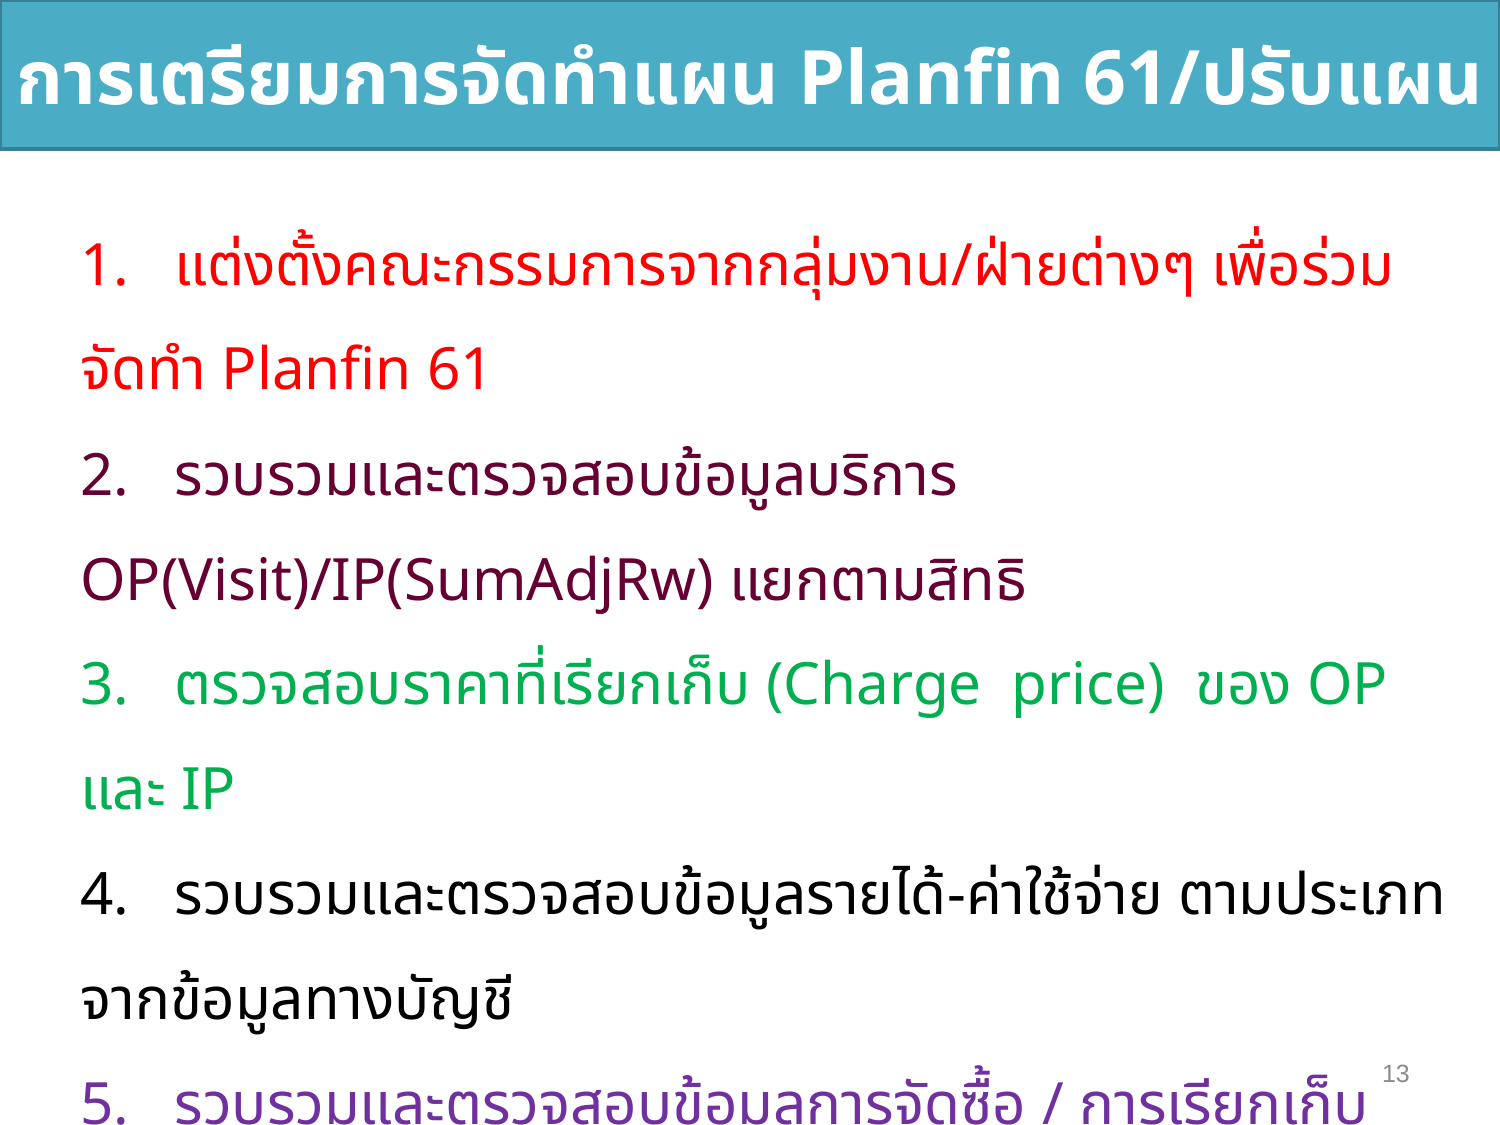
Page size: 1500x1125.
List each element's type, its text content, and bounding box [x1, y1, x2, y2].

slide_number 13 [1074, 1042, 1425, 1103]
text_box การเตรียมการจัดทำแผน Planfin 61/ปรับแผน [0, 0, 1500, 151]
text_box 1. แต่งตั้งคณะกรรมการจากกลุ่มงาน/ฝ่ายต่างๆ เพื่อร่วมจัดทำ Planfin 61 2. รวบรวมและตรวจสอบข้อมูลบริการ OP(Visit)/IP(SumAdjRw) แยกตามสิทธิ 3. ตรวจสอบราคาที่เรียกเก็บ (Charge price) ของ OP และ IP 4. รวบรวมและตรวจสอบข้อมูลรายได้-ค่าใช้จ่าย ตามประเภท จากข้อมูลทางบัญชี 5. รวบรวมและตรวจสอบข้อมูลการจัดซื้อ / การเรียกเก็บหนี้ / การชำระหนี้ / การลงทุน และการสนับสนุน รพ.สต. จากกลุ่มงาน/ฝ่ายต่างๆที่รับผิดชอบ ร่วมกับข้อมูลทาง บัญชี [65, 184, 1471, 1047]
